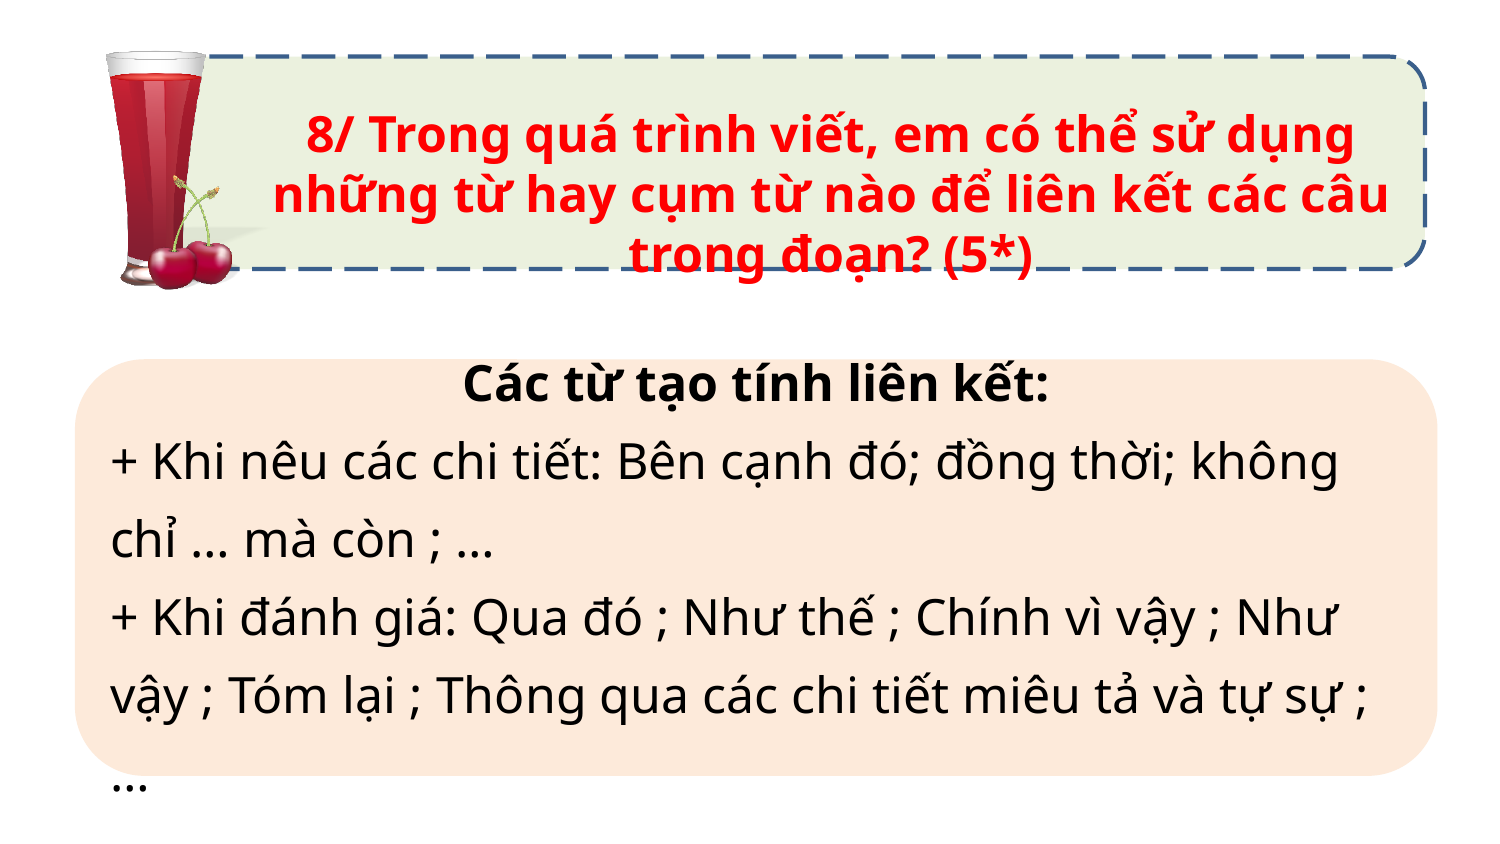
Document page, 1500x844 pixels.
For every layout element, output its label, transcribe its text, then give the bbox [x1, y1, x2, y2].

picture [37, 35, 292, 291]
text_box [296, 54, 1427, 95]
text_box Các từ tạo tính liên kết: + Khi nêu các chi tiết: Bên cạnh đó; đồng thời; không chỉ … mà còn ; … + Khi đánh giá: Qua đó ; Như thế ; Chính vì vậy ; Như vậy ; Tóm lại ; Thông qua các chi tiết miêu tả và tự sự ; … [72, 357, 1440, 778]
text_box 8/ Trong quá trình viết, em có thể sử dụng những từ hay cụm từ nào để liên kết các câu trong đoạn? (5*) [296, 95, 1425, 290]
